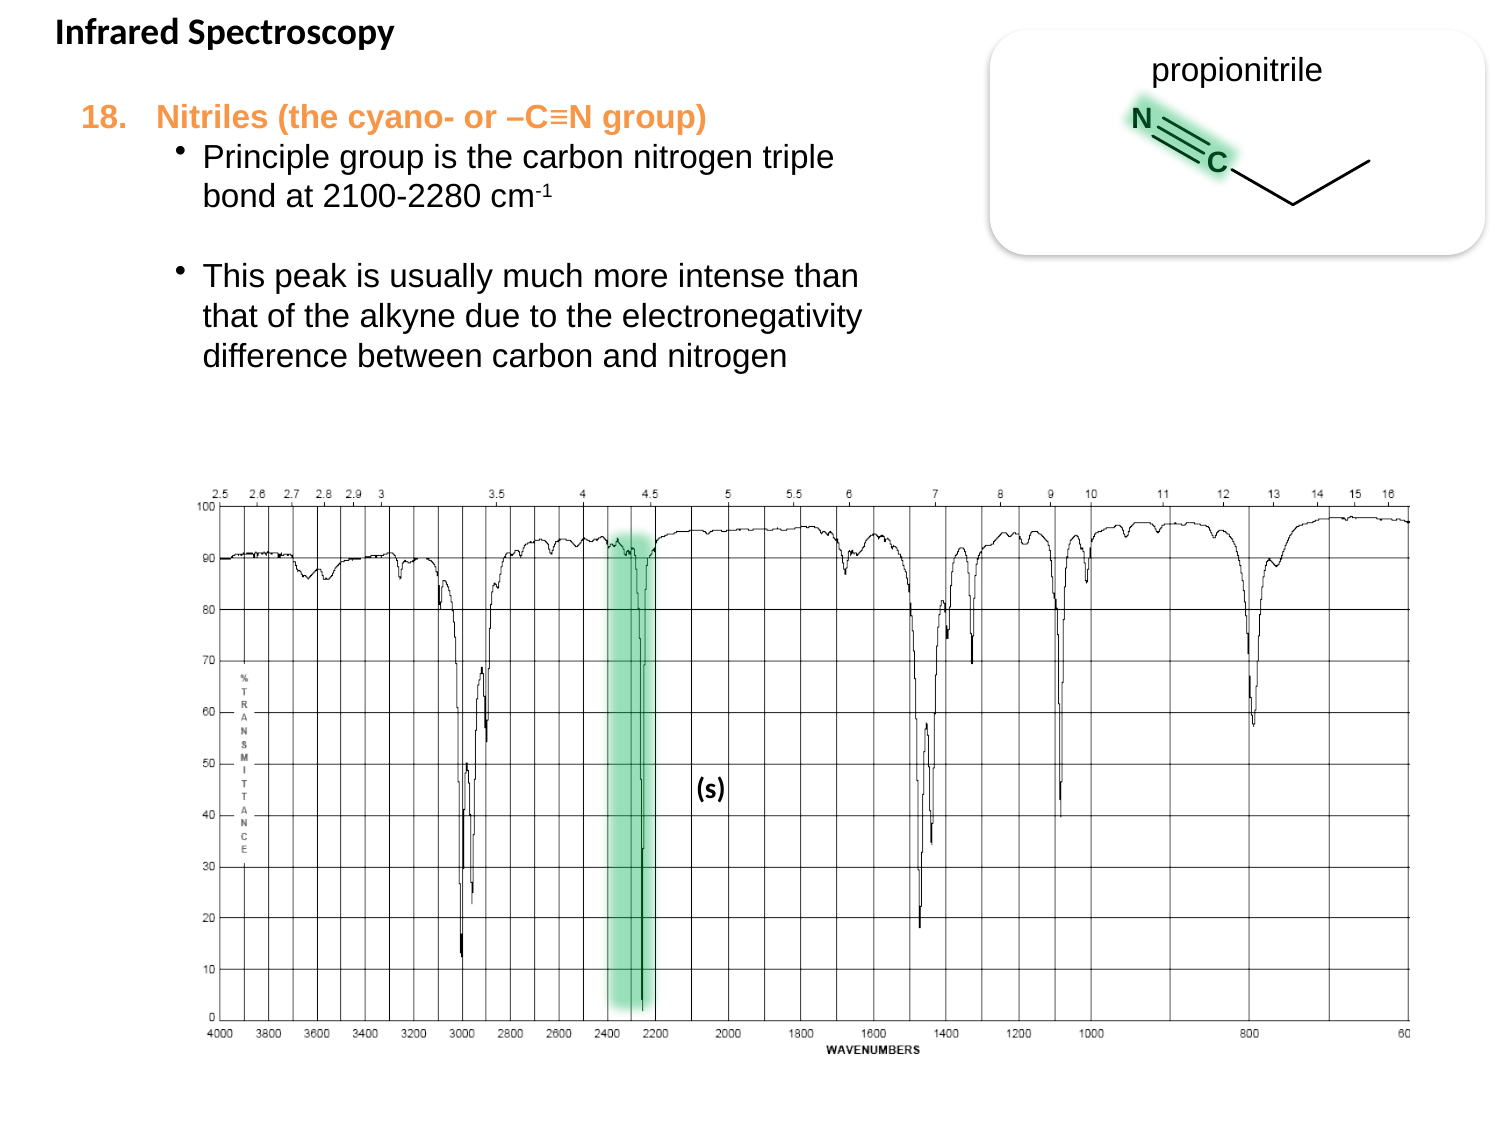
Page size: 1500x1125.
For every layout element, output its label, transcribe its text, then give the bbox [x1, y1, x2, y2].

text_box Nitriles (the cyano- or –C≡N group) Principle group is the carbon nitrogen triple bond at 2100-2280 cm-1 This peak is usually much more intense than that of the alkyne due to the electronegativity difference between carbon and nitrogen [0, 87, 925, 382]
picture [194, 487, 1411, 1058]
text_box propionitrile [987, 27, 1488, 258]
text_box Infrared Spectroscopy [40, 0, 411, 60]
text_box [1124, 99, 1376, 213]
